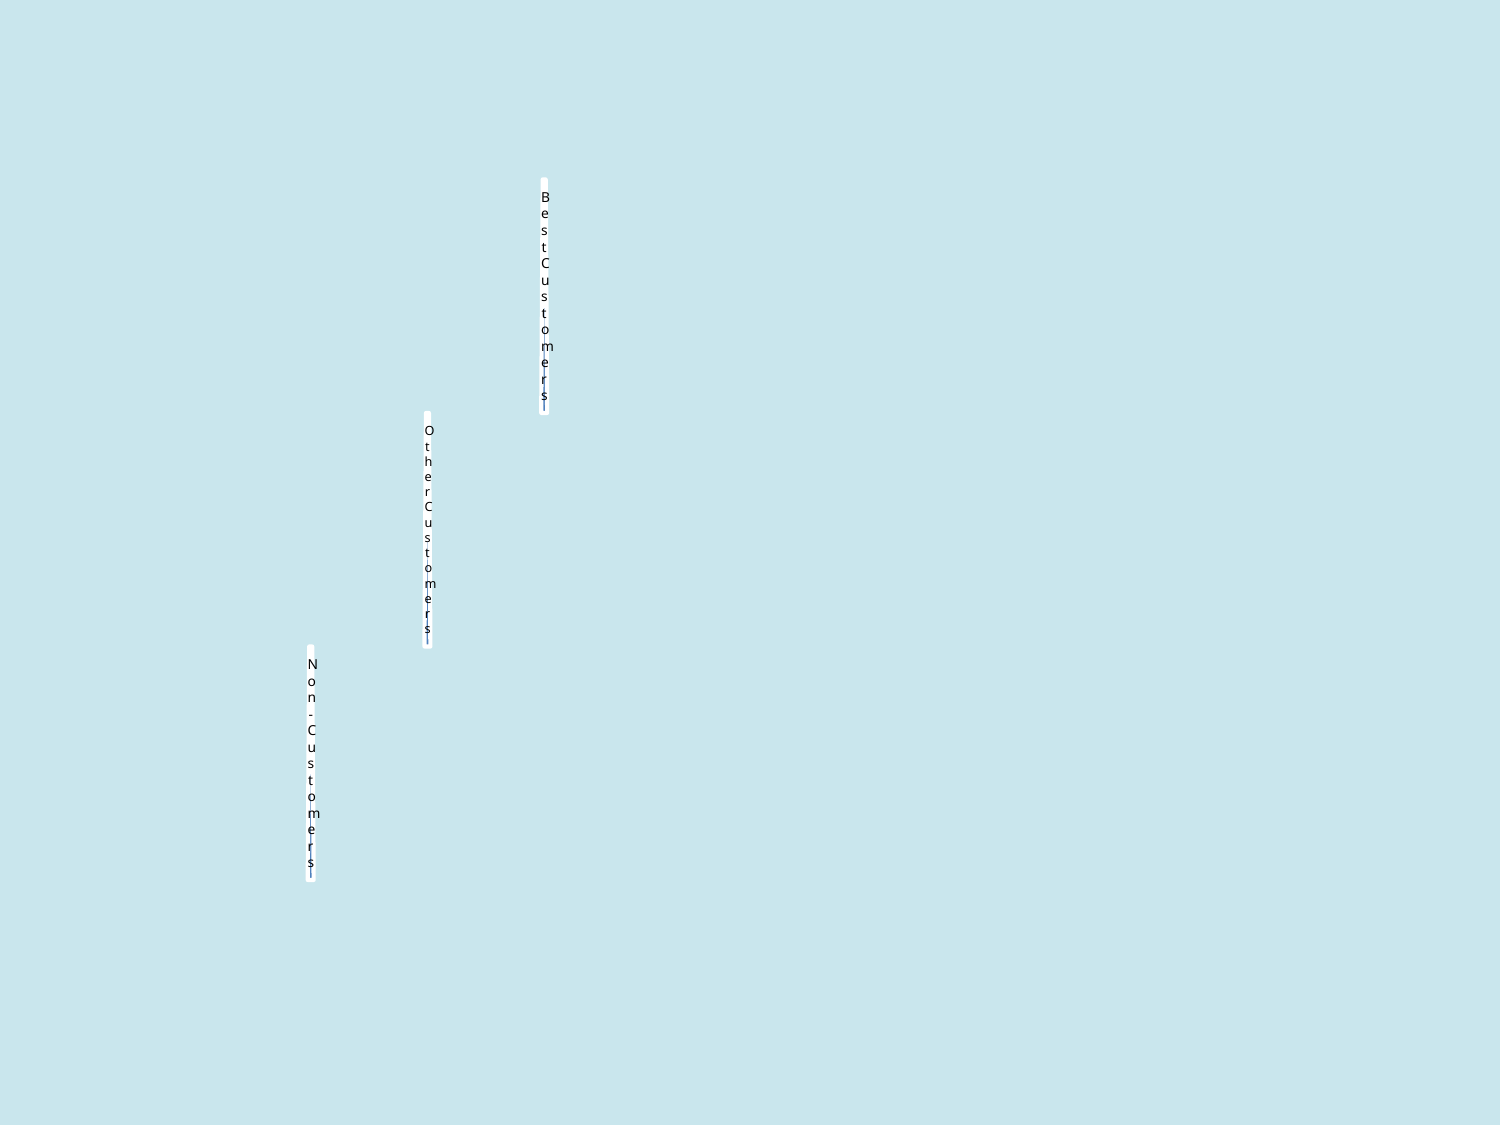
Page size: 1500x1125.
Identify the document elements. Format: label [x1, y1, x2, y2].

text_box [384, 215, 1107, 917]
